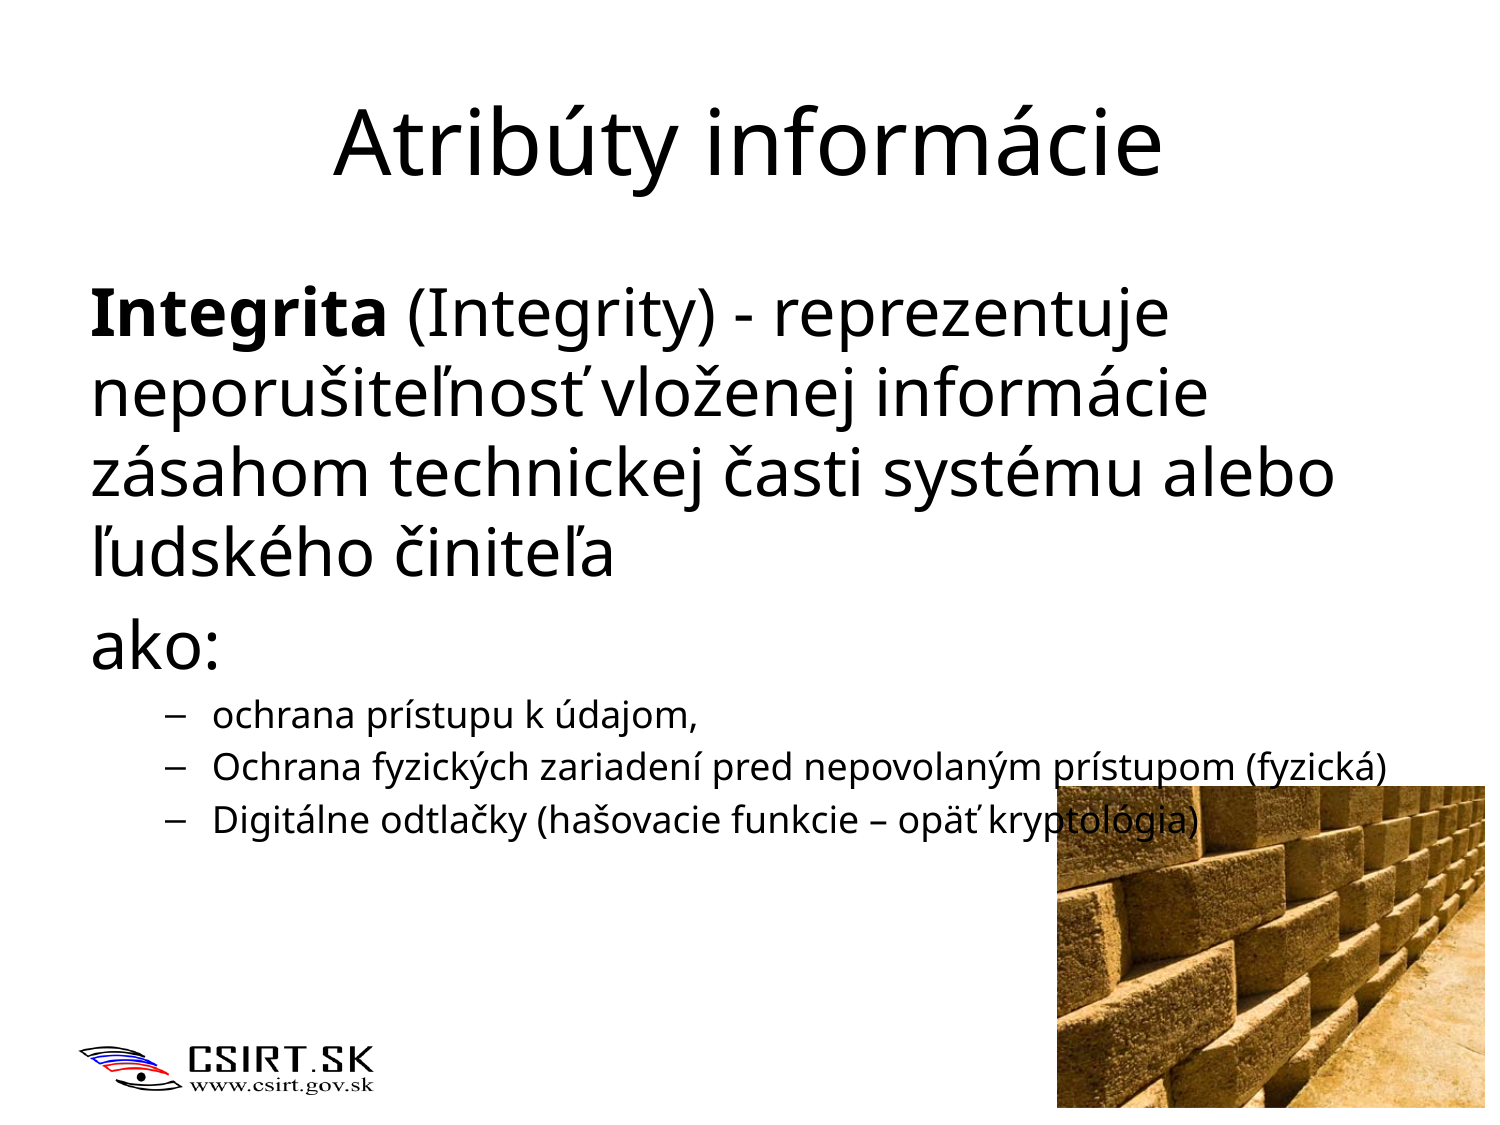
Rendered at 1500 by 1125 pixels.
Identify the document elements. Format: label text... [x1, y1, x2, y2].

picture [1056, 786, 1485, 1108]
title Atribúty informácie [75, 45, 1425, 233]
picture [77, 1046, 374, 1095]
list Integrita (Integrity) - reprezentuje neporušiteľnosť vloženej informácie zásahom technickej časti systému alebo ľudského činiteľa ako: ochrana prístupu k údajom, Ochrana fyzických zariadení pred nepovolaným prístupom (fyzická) Digitálne odtlačky (hašovacie funkcie – opäť kryptológia) [75, 262, 1425, 1005]
